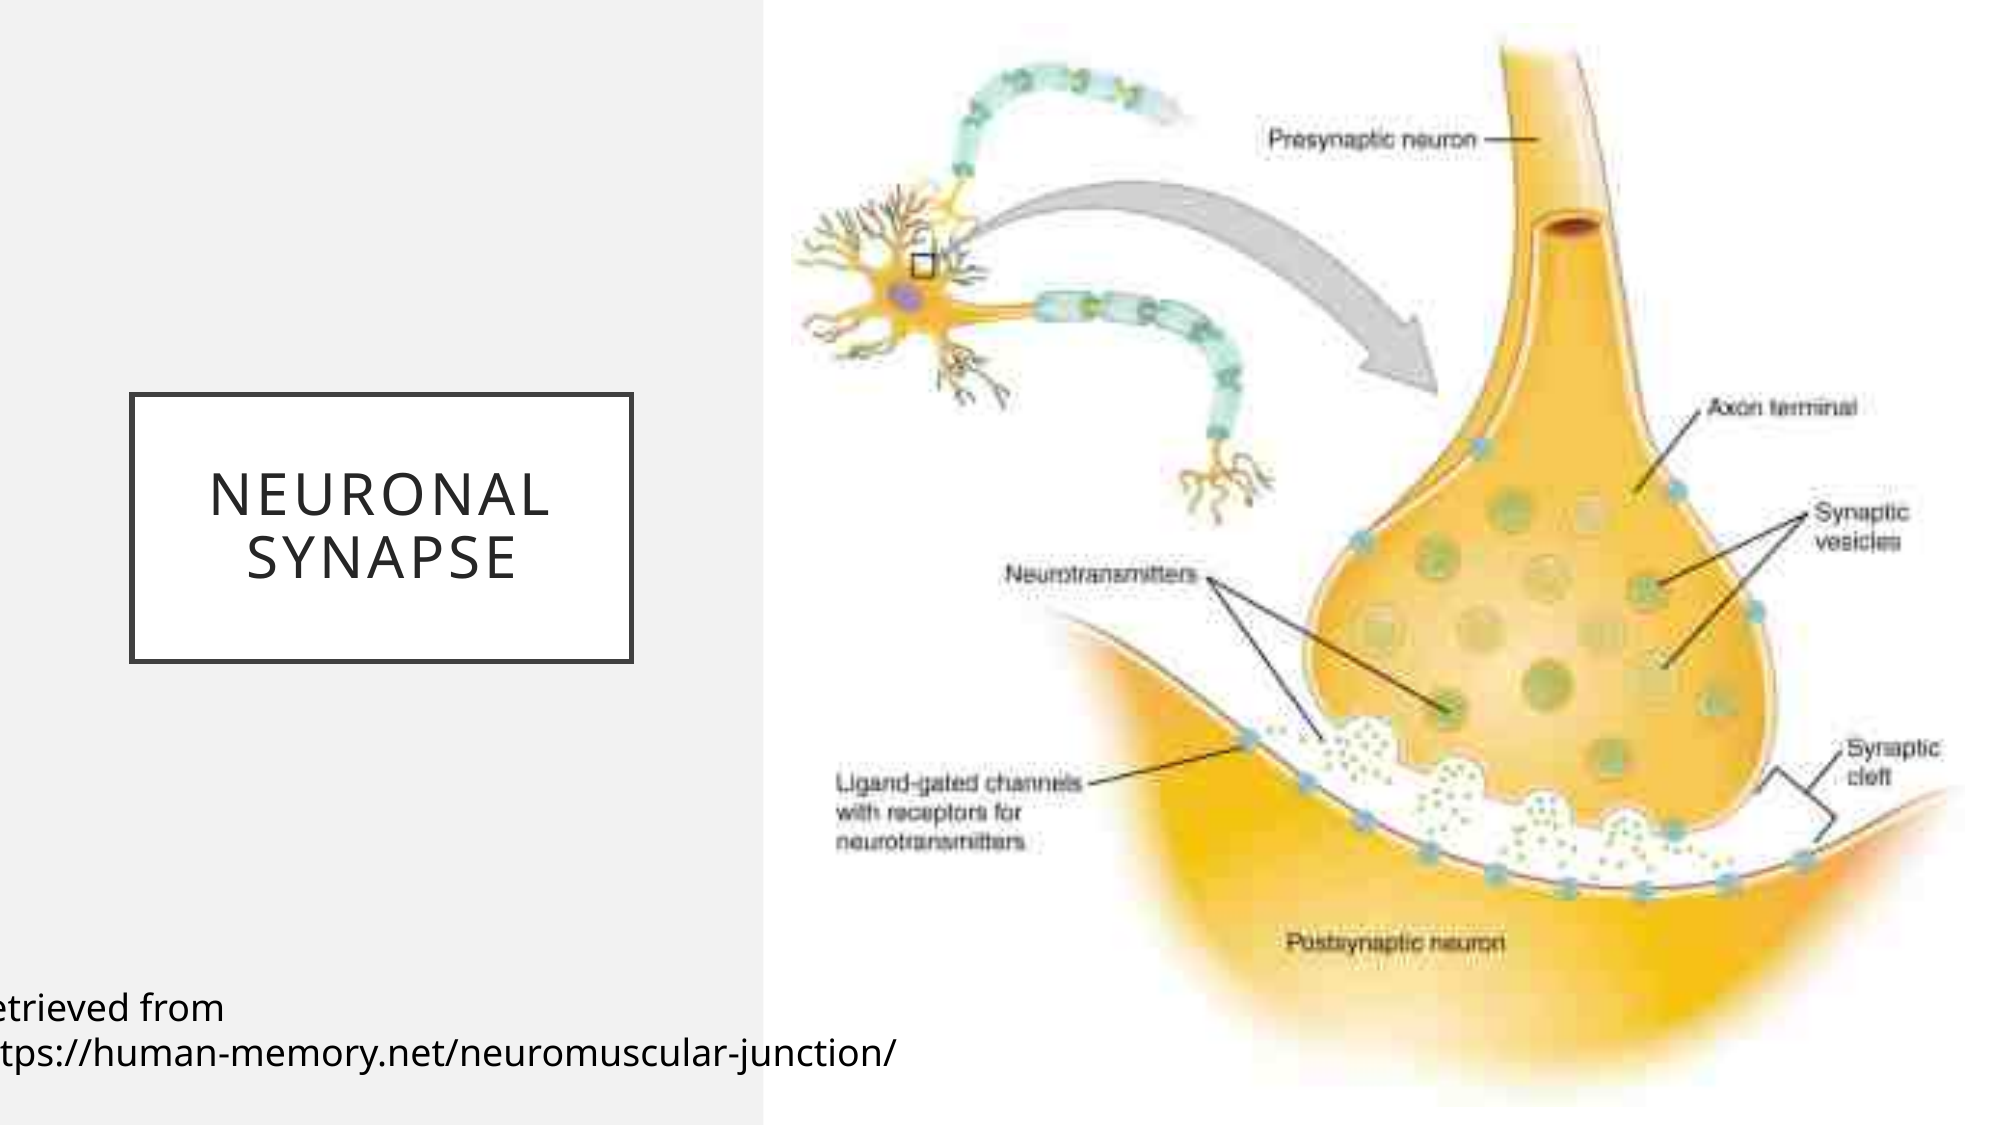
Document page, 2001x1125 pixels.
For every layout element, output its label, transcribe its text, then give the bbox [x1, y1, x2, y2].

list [791, 23, 1965, 1107]
text_box [762, 0, 2000, 1125]
text_box Retrieved from https://human-memory.net/neuromuscular-junction/ [0, 977, 791, 1082]
title Neuronal synapse [129, 392, 634, 664]
